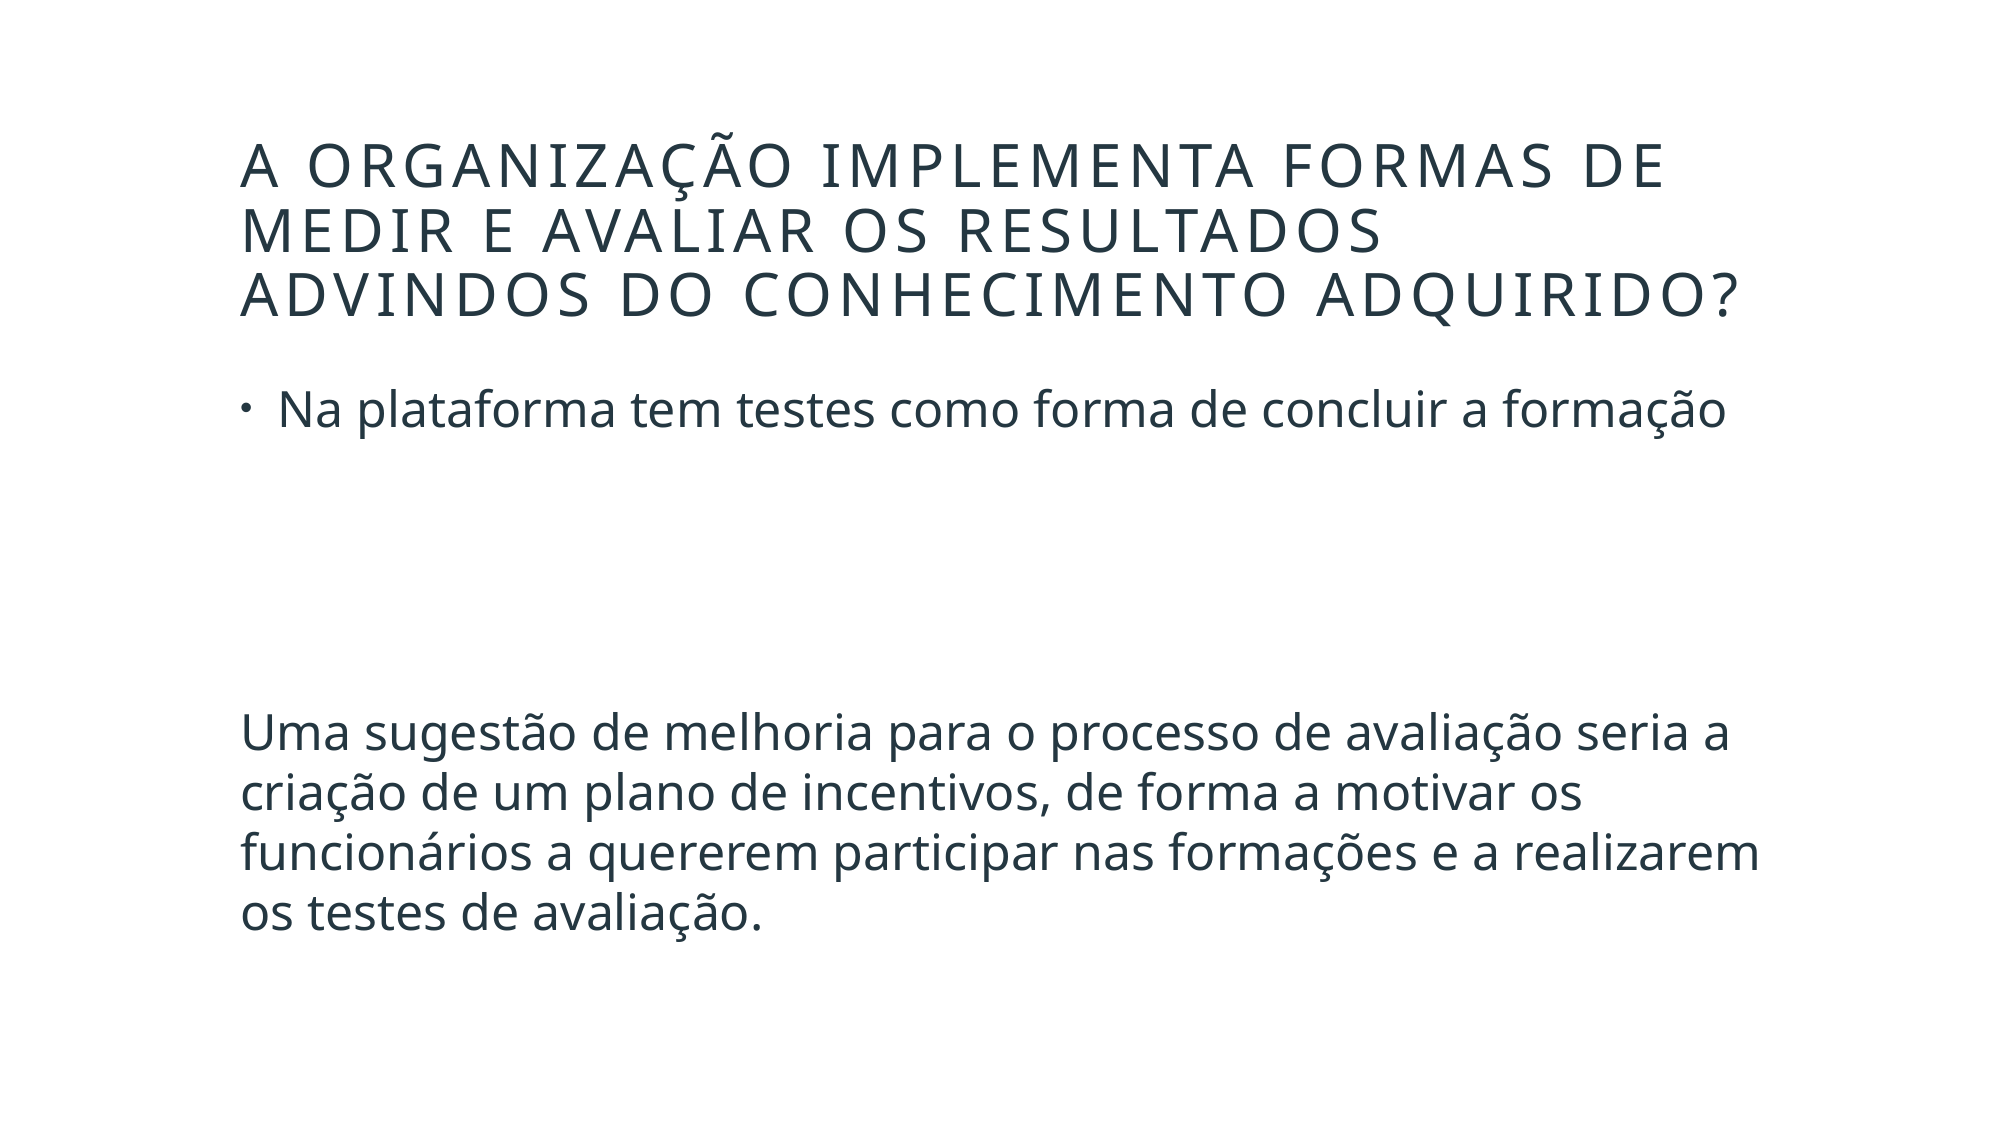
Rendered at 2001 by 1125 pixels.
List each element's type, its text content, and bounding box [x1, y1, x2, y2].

title A organização implementa formas de medir e avaliar os resultados advindos do conhecimento adquirido? [225, 112, 1782, 338]
list Na plataforma tem testes como forma de concluir a formação Uma sugestão de melhoria para o processo de avaliação seria a criação de um plano de incentivos, de forma a motivar os funcionários a quererem participar nas formações e a realizarem os testes de avaliação. [225, 369, 1782, 1013]
